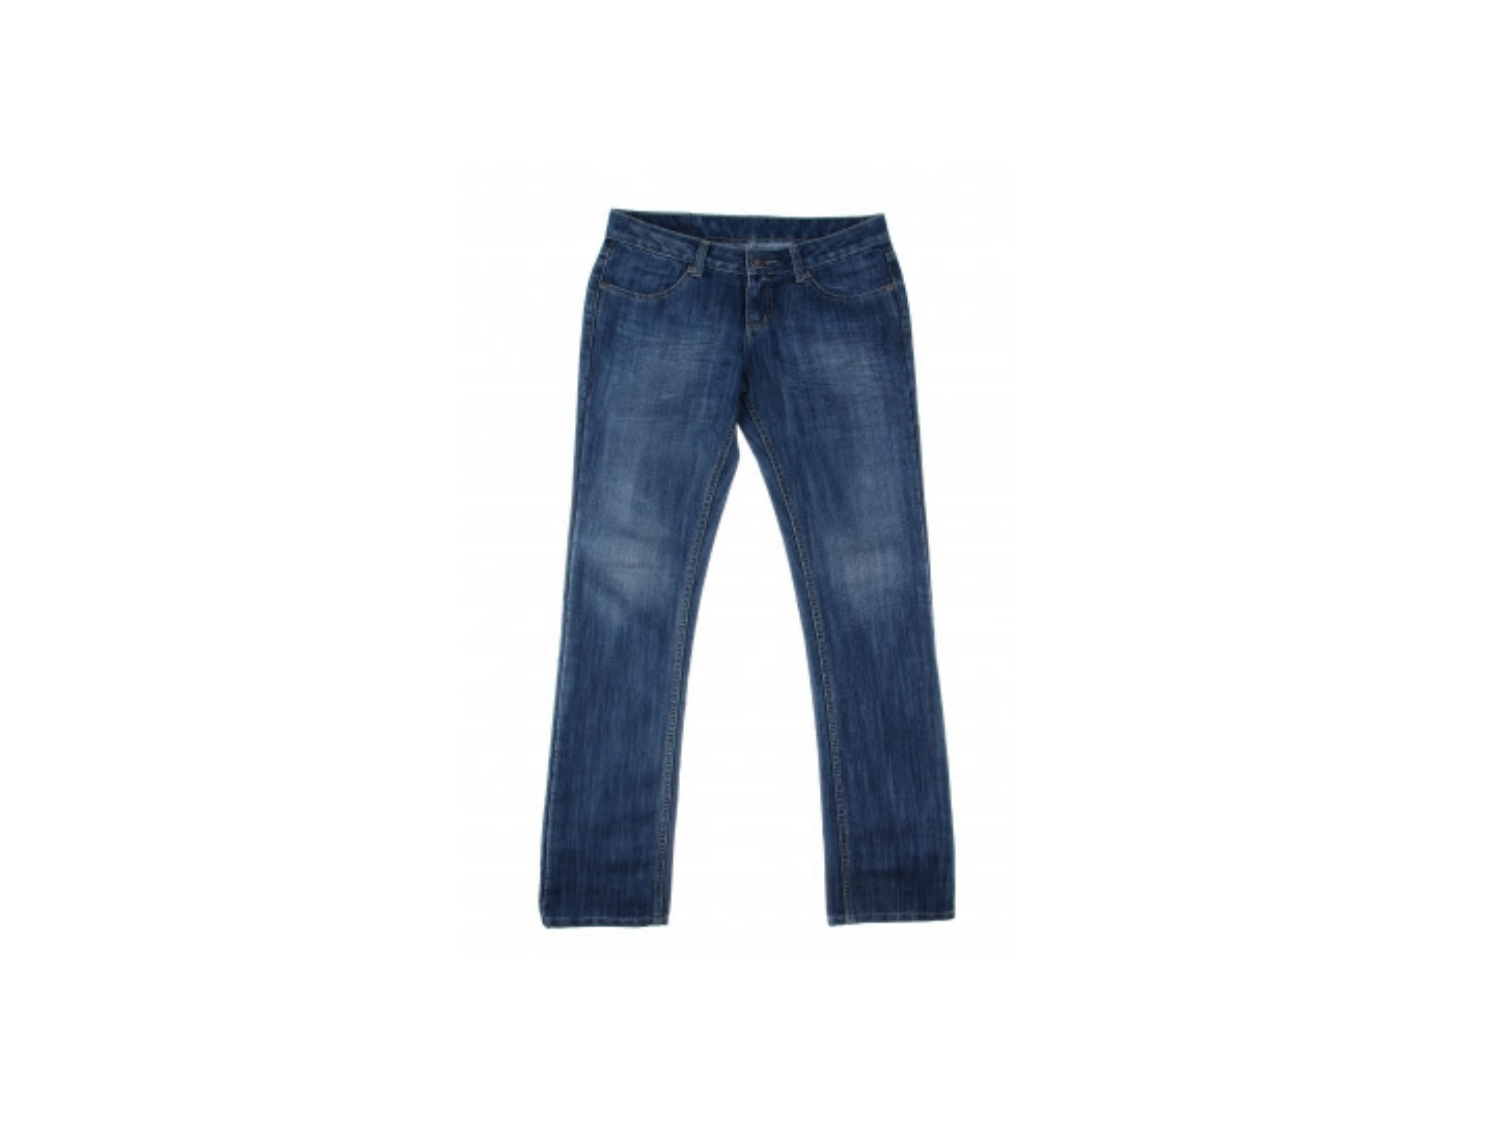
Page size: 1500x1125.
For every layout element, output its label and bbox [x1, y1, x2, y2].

picture [462, 162, 1017, 955]
